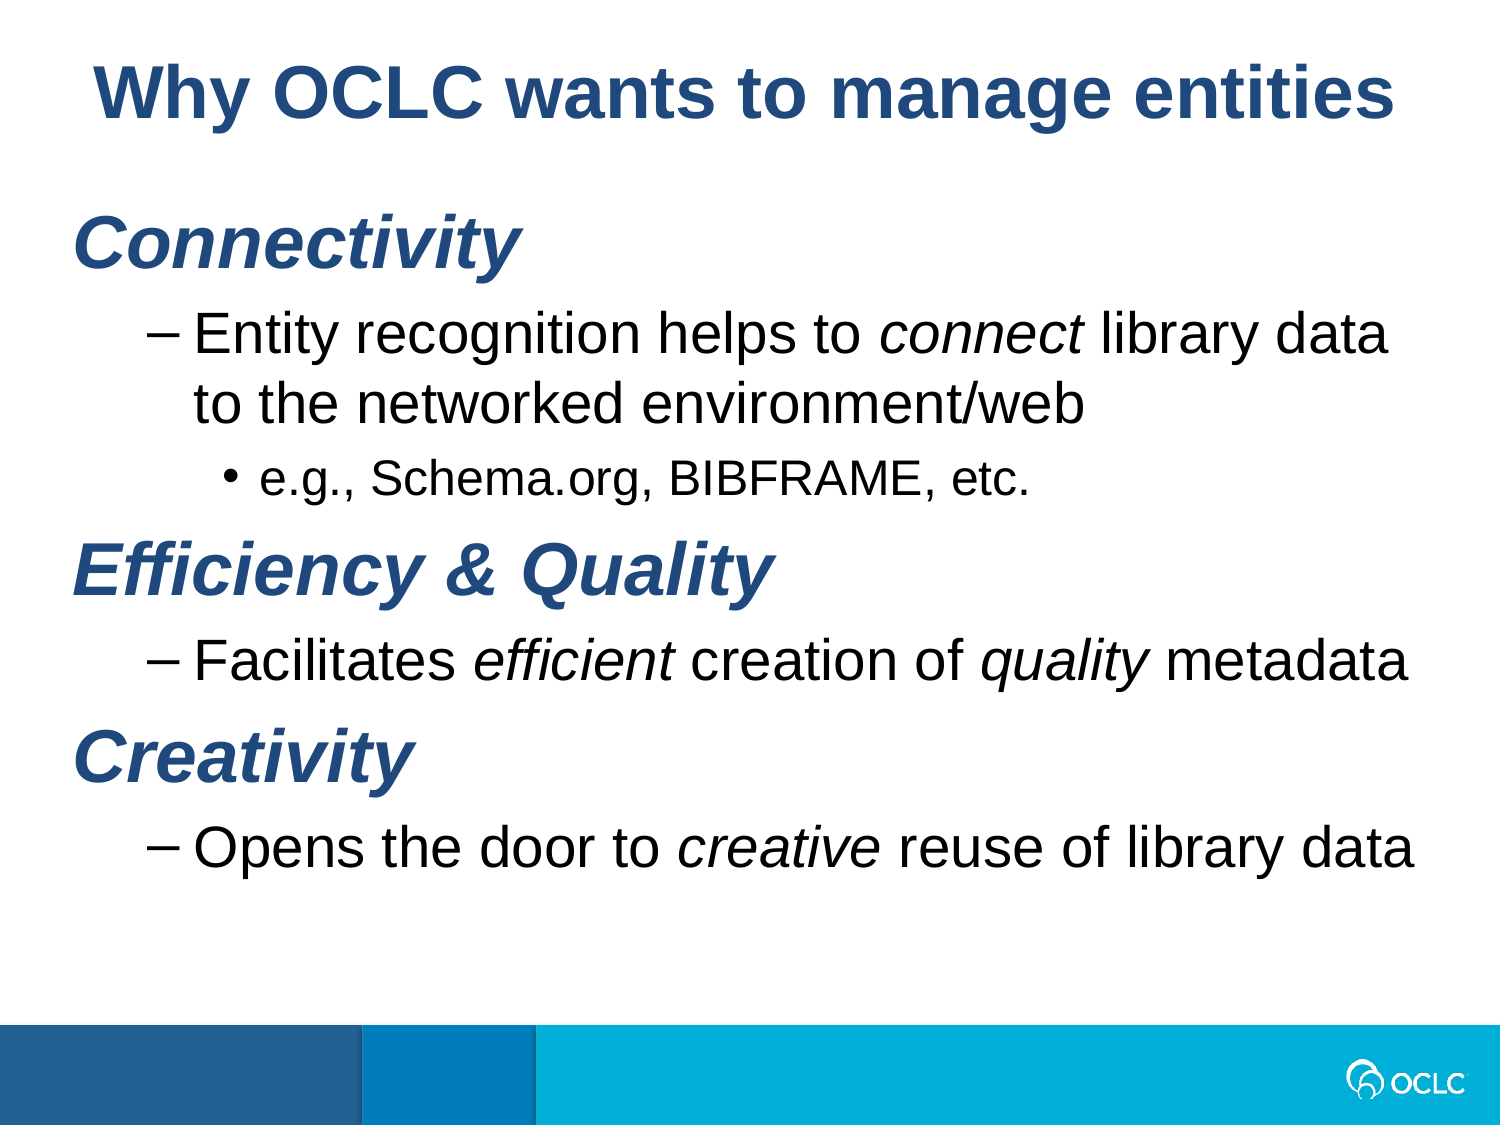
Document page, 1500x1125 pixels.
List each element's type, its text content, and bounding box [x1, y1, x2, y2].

list Connectivity Entity recognition helps to connect library data to the networked environment/web e.g., Schema.org, BIBFRAME, etc. Efficiency & Quality Facilitates efficient creation of quality metadata Creativity Opens the door to creative reuse of library data [57, 186, 1442, 731]
list Why OCLC wants to manage entities [78, 36, 1421, 186]
